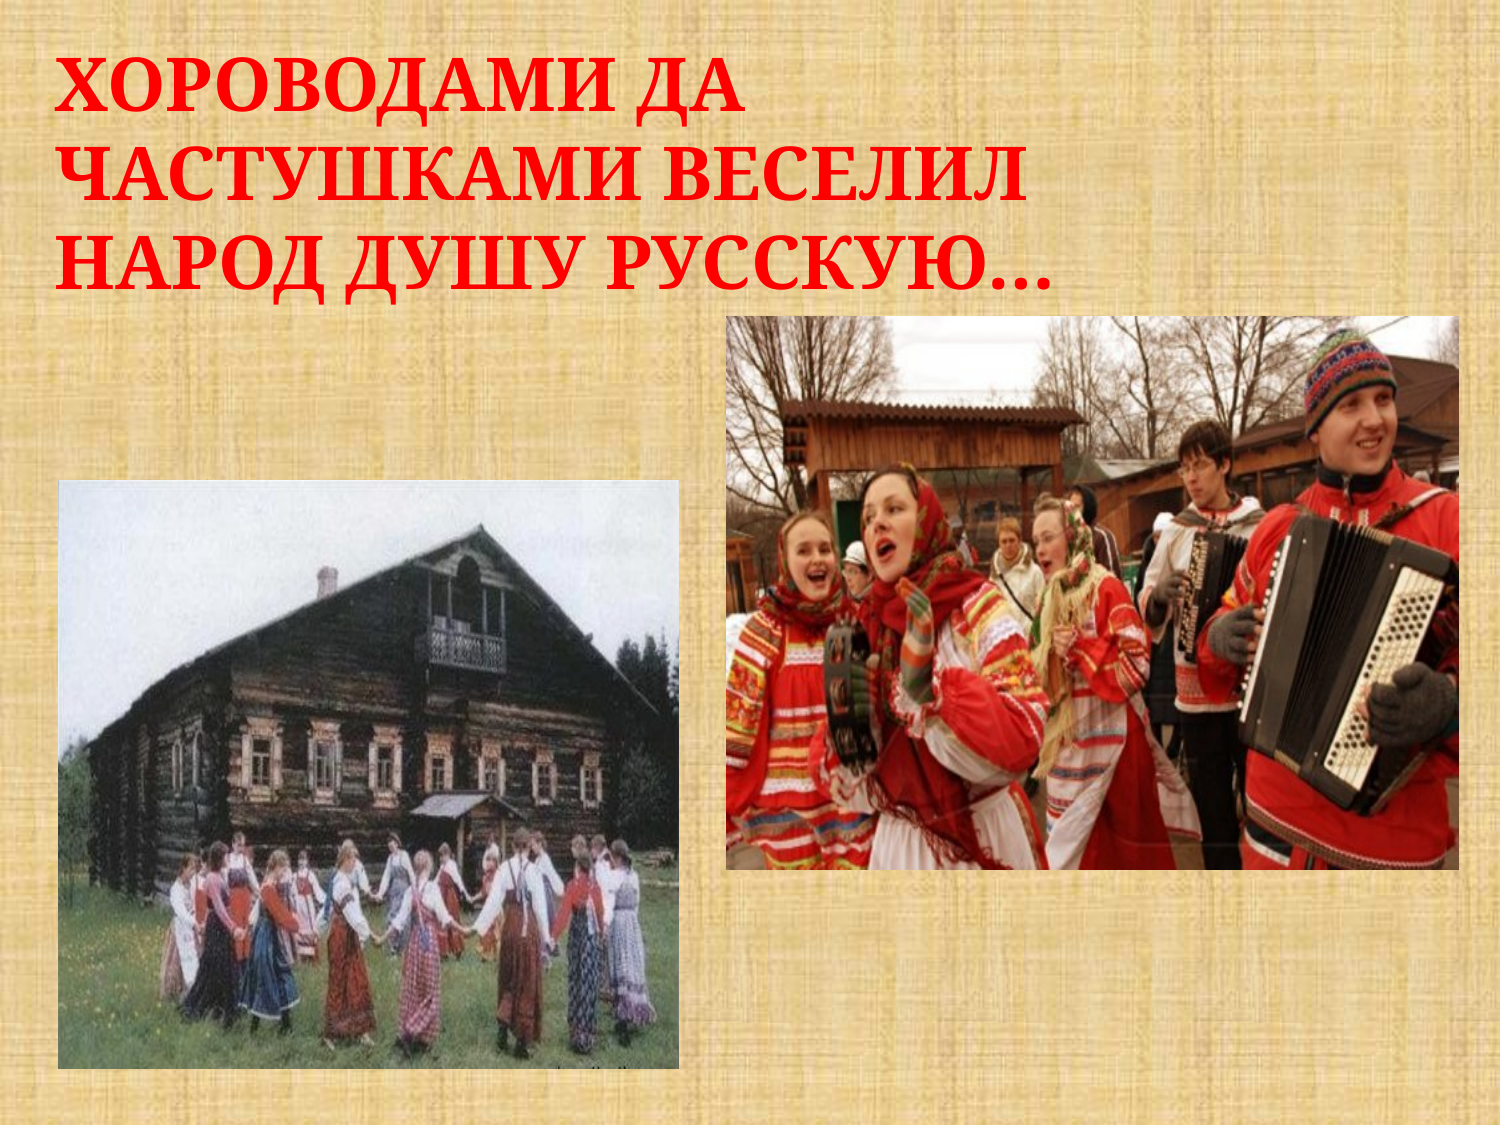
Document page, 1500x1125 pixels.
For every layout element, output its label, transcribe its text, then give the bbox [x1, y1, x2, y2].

title Хороводами да Частушками веселил народ душу русскую… [46, 35, 1263, 305]
picture [0, 0, 1500, 1125]
